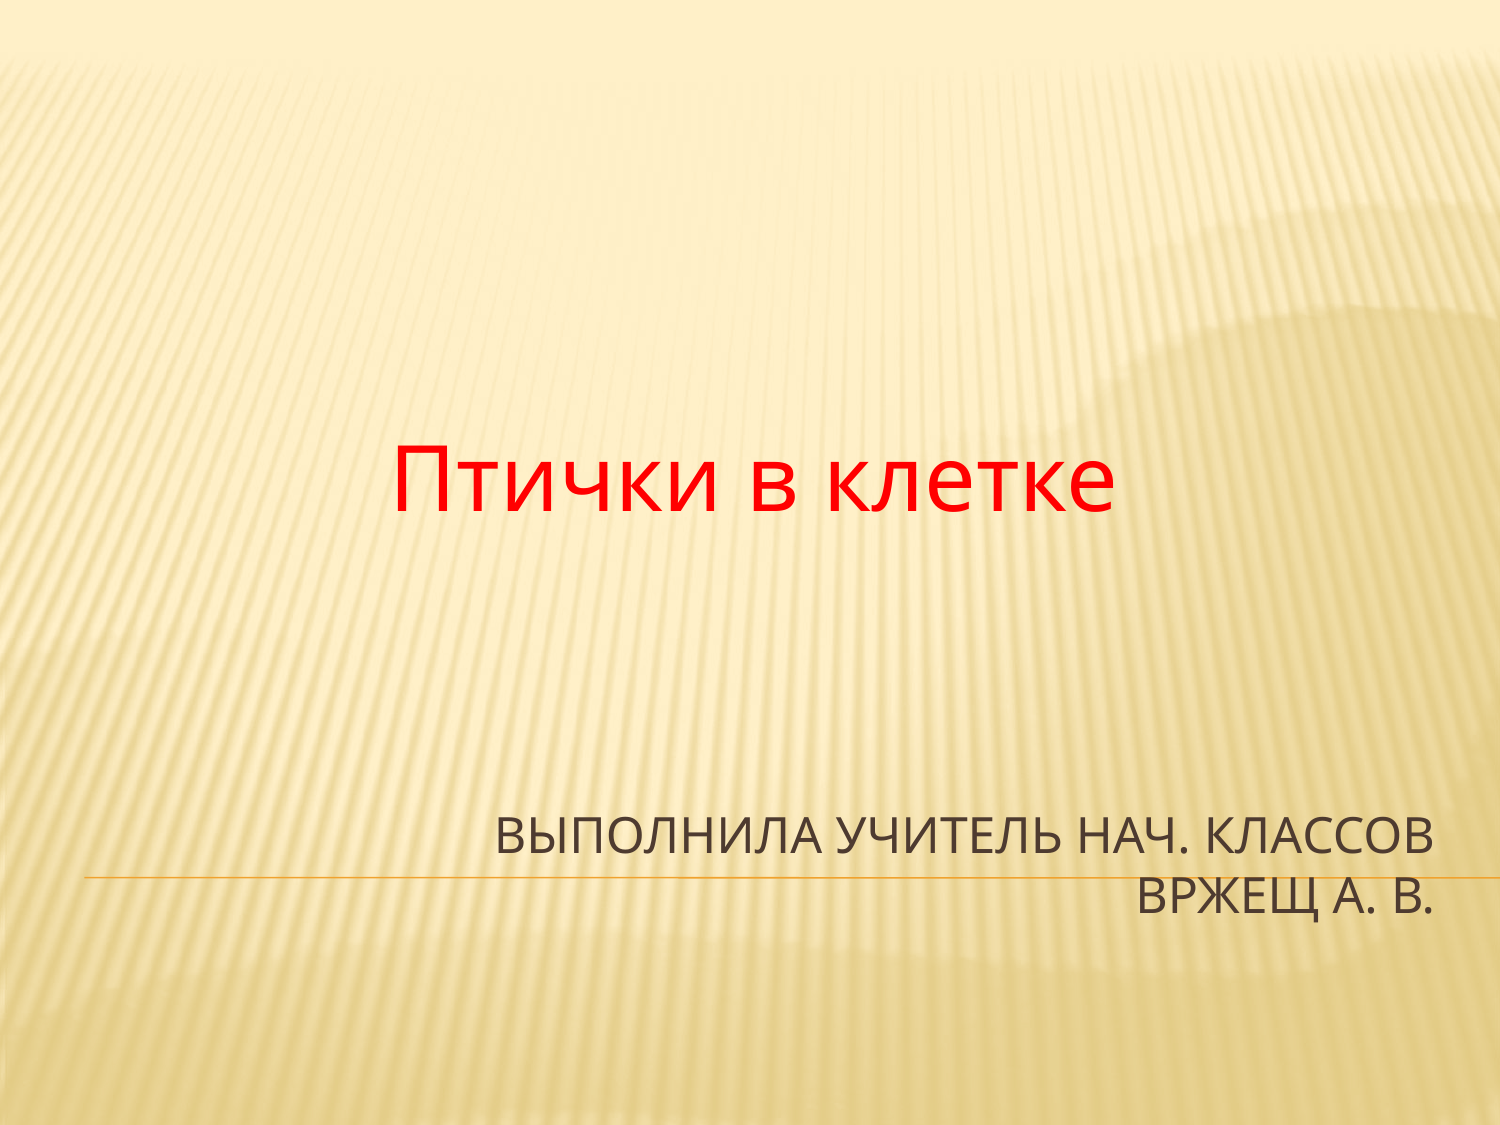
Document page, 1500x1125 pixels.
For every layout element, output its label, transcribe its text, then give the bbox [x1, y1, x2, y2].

subtitle Птички в клетке [375, 324, 1450, 538]
title Выполнила учитель нач. классов Вржещ А. В. [62, 796, 1450, 997]
